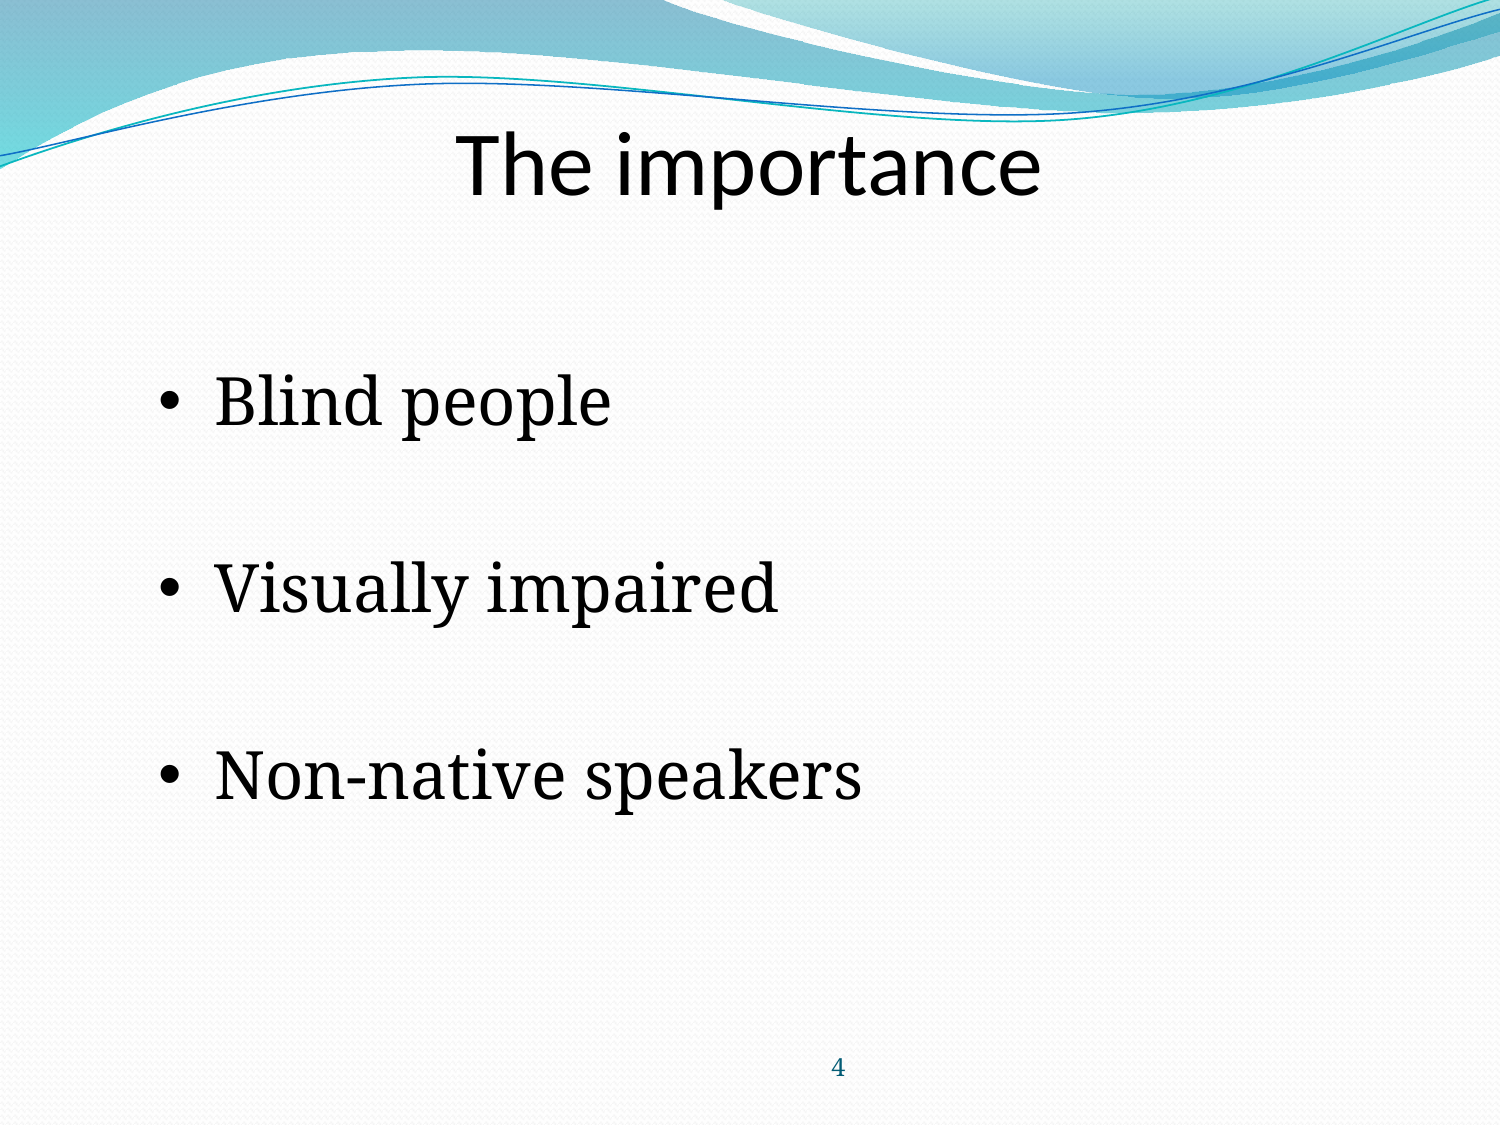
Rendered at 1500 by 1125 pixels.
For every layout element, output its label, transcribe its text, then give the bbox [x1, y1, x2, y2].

text_box The importance [74, 55, 1425, 261]
slide_number 4 [654, 1025, 846, 1086]
text_box Blind people Visually impaired Non-native speakers [143, 351, 1359, 1005]
